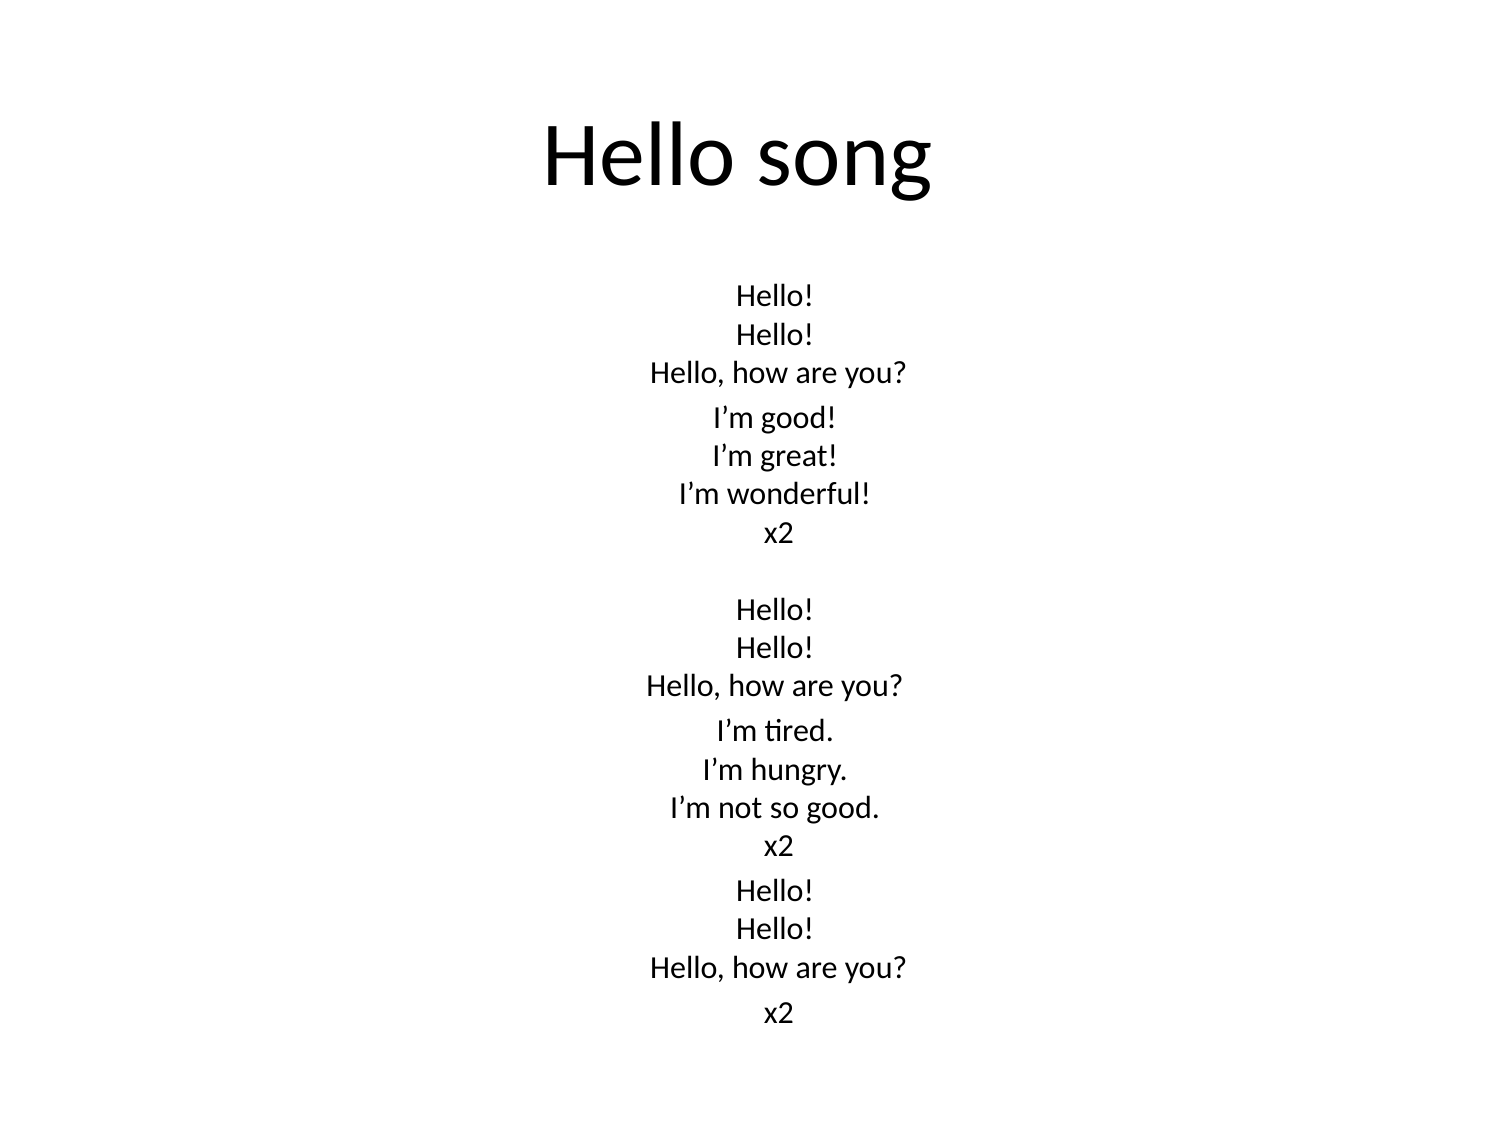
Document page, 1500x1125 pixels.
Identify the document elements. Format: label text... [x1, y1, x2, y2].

title Hello song [100, 66, 1376, 232]
subtitle Hello! Hello! Hello, how are you? I’m good! I’m great! I’m wonderful! x2 Hello! Hello! Hello, how are you? I’m tired. I’m hungry. I’m not so good. x2 Hello! Hello! Hello, how are you? x2 [253, 267, 1304, 1071]
